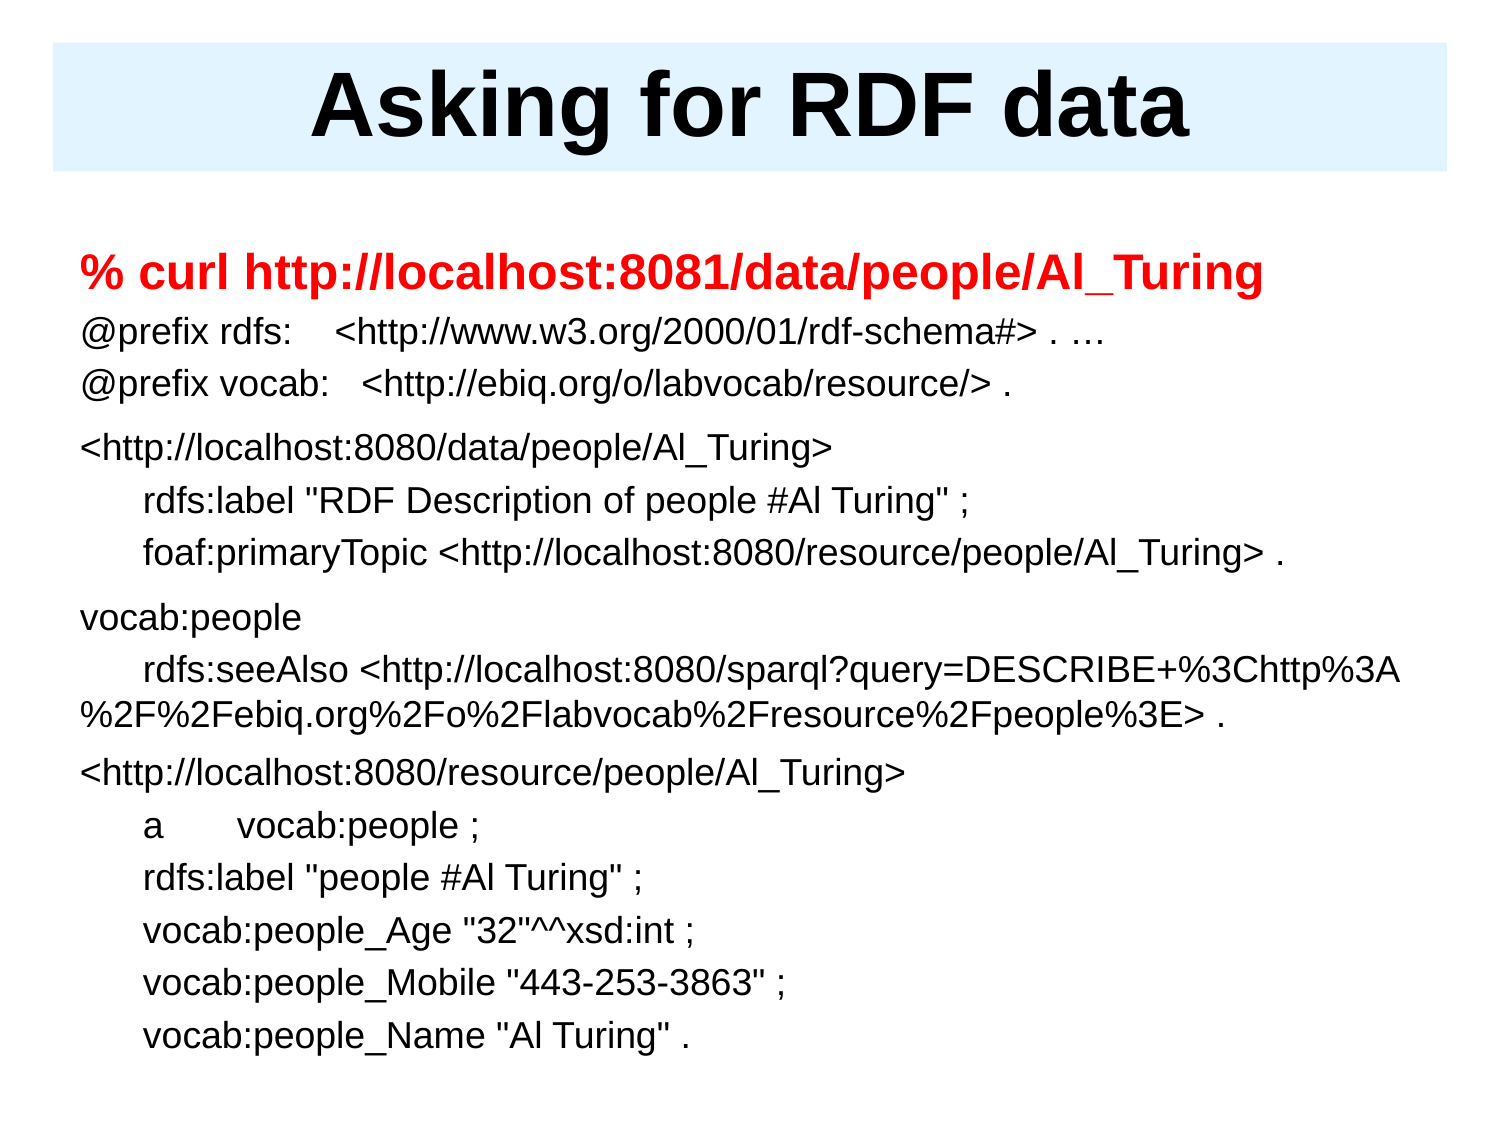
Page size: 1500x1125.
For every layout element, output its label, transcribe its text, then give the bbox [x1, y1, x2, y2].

list % curl http://localhost:8081/data/people/Al_Turing @prefix rdfs: <http://www.w3.org/2000/01/rdf-schema#> . … @prefix vocab: <http://ebiq.org/o/labvocab/resource/> . <http://localhost:8080/data/people/Al_Turing> rdfs:label "RDF Description of people #Al Turing" ; foaf:primaryTopic <http://localhost:8080/resource/people/Al_Turing> . vocab:people rdfs:seeAlso <http://localhost:8080/sparql?query=DESCRIBE+%3Chttp%3A%2F%2Febiq.org%2Fo%2Flabvocab%2Fresource%2Fpeople%3E> . <http://localhost:8080/resource/people/Al_Turing> a vocab:people ; rdfs:label "people #Al Turing" ; vocab:people_Age "32"^^xsd:int ; vocab:people_Mobile "443-253-3863" ; vocab:people_Name "Al Turing" . [64, 231, 1436, 1083]
title Asking for RDF data [53, 42, 1447, 172]
